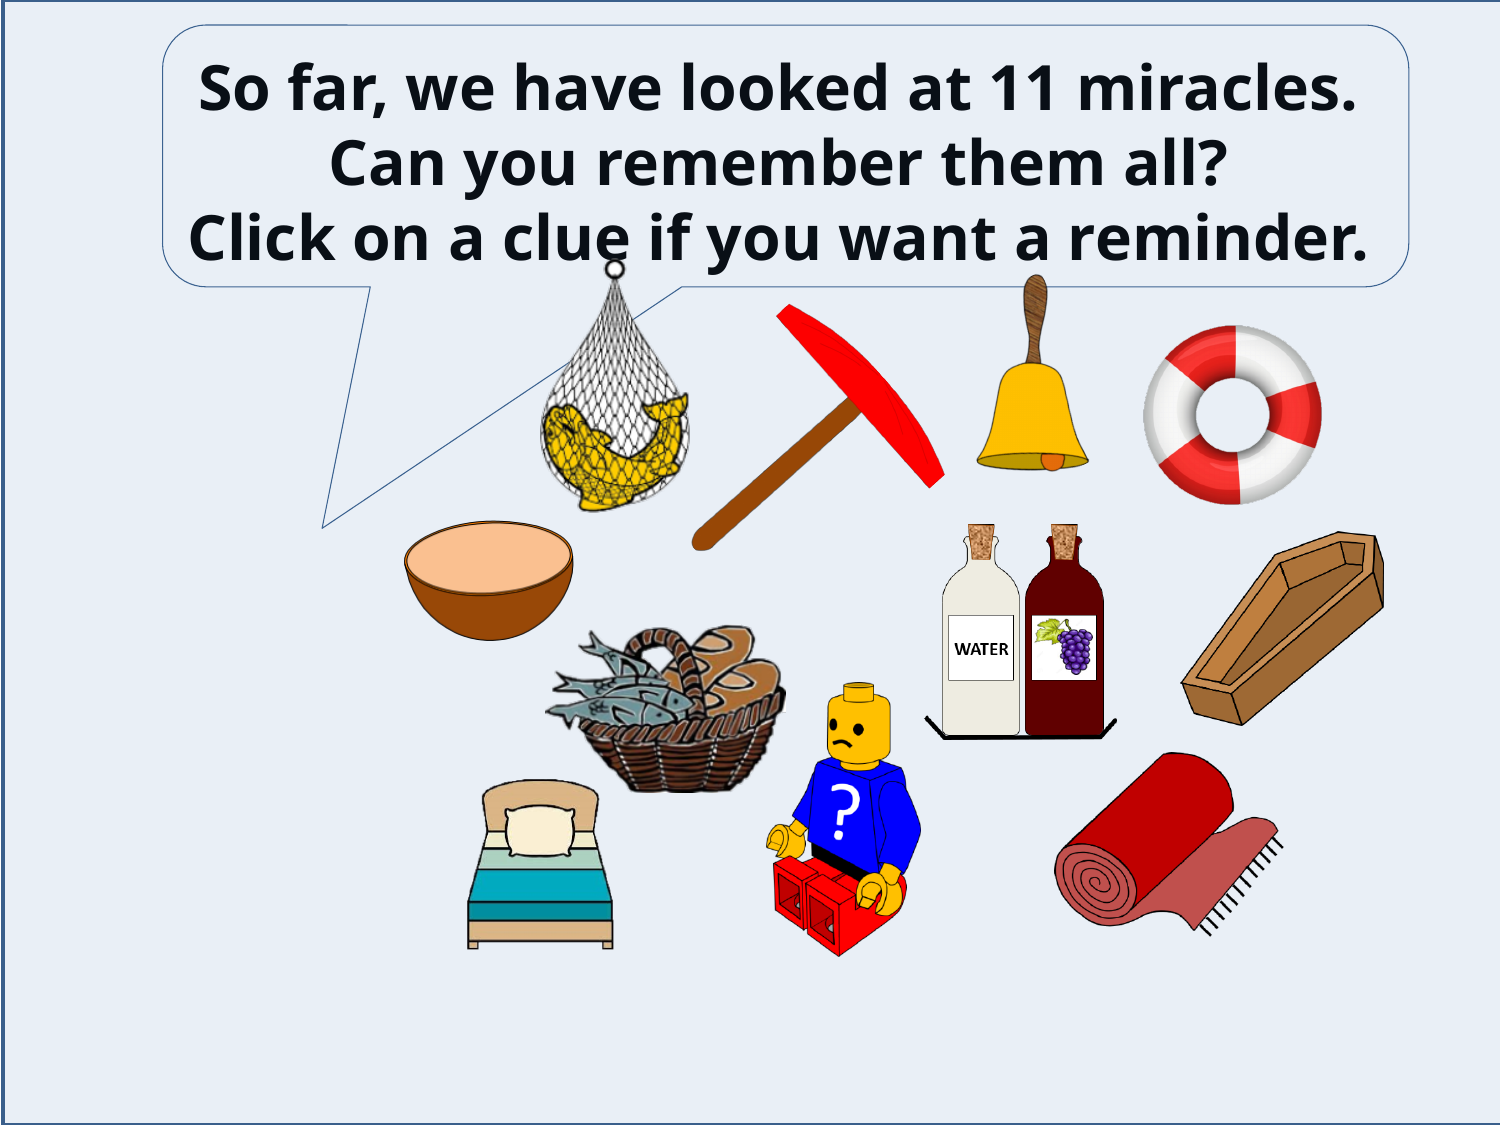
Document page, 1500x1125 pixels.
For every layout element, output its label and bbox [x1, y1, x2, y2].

picture [404, 256, 1125, 957]
text_box [149, 24, 1425, 288]
text_box [1, 0, 1500, 1125]
picture [1053, 752, 1284, 937]
picture [1180, 531, 1384, 726]
picture [1143, 325, 1322, 505]
picture [922, 524, 1117, 740]
